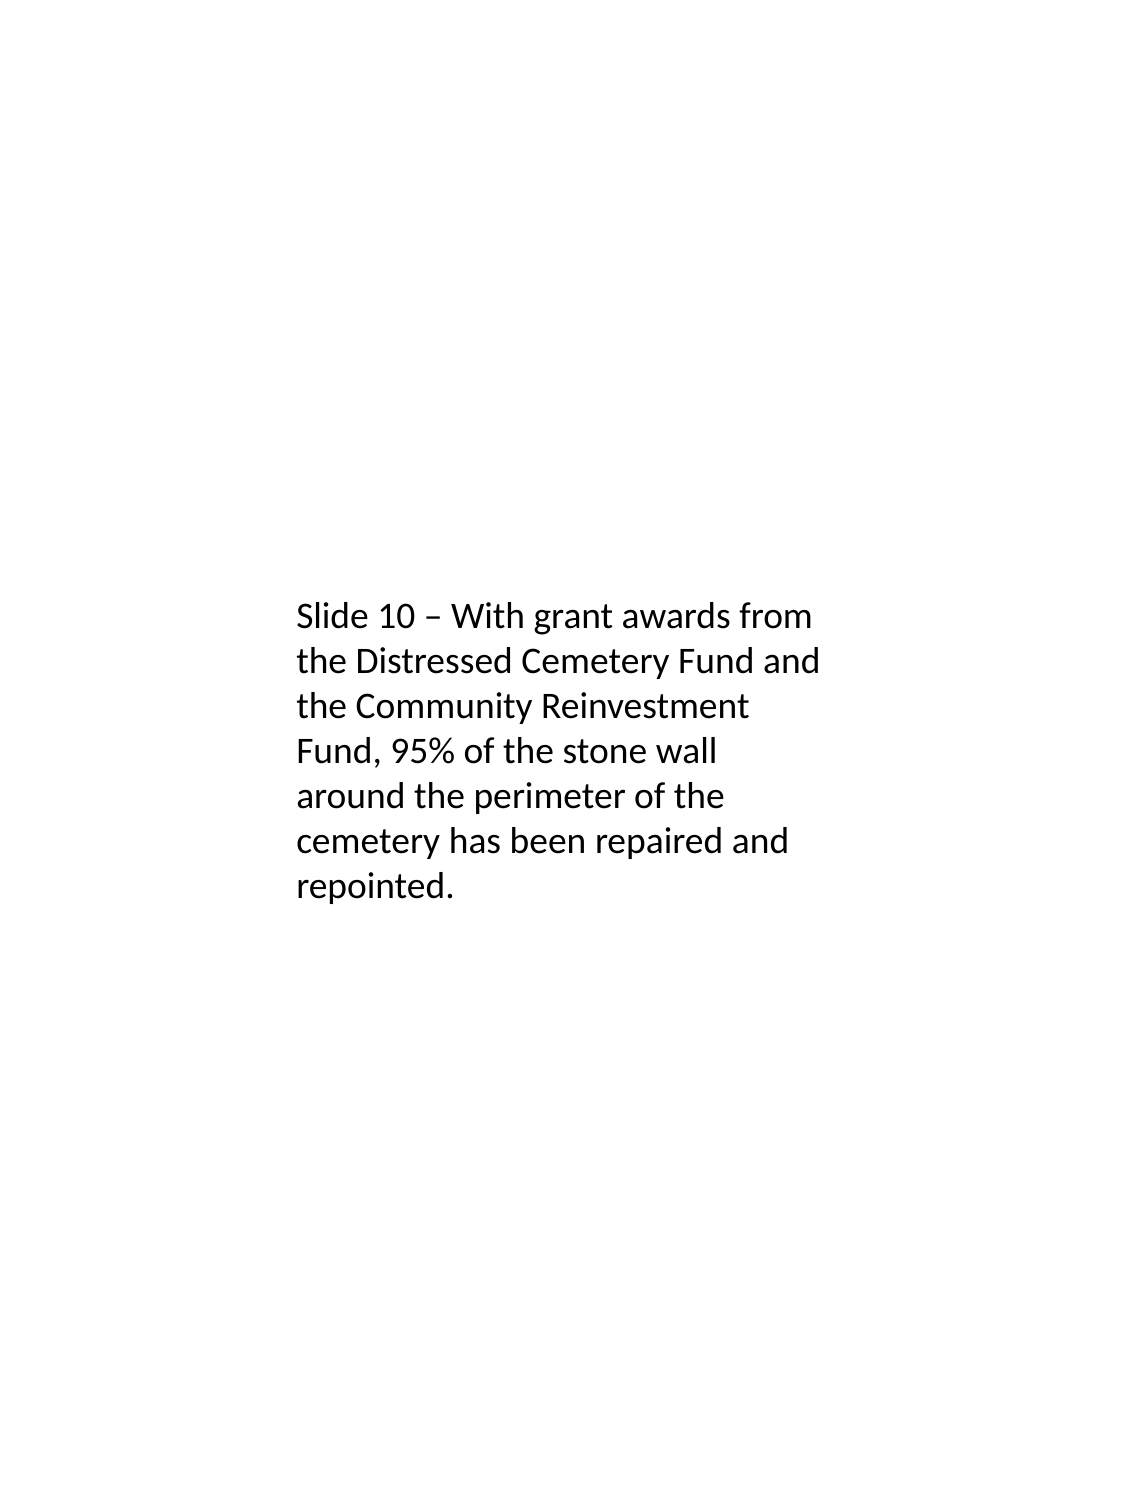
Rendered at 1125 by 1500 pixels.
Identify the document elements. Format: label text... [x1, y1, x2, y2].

text_box Slide 10 – With grant awards from the Distressed Cemetery Fund and the Community Reinvestment Fund, 95% of the stone wall around the perimeter of the cemetery has been repaired and repointed. [281, 583, 845, 914]
